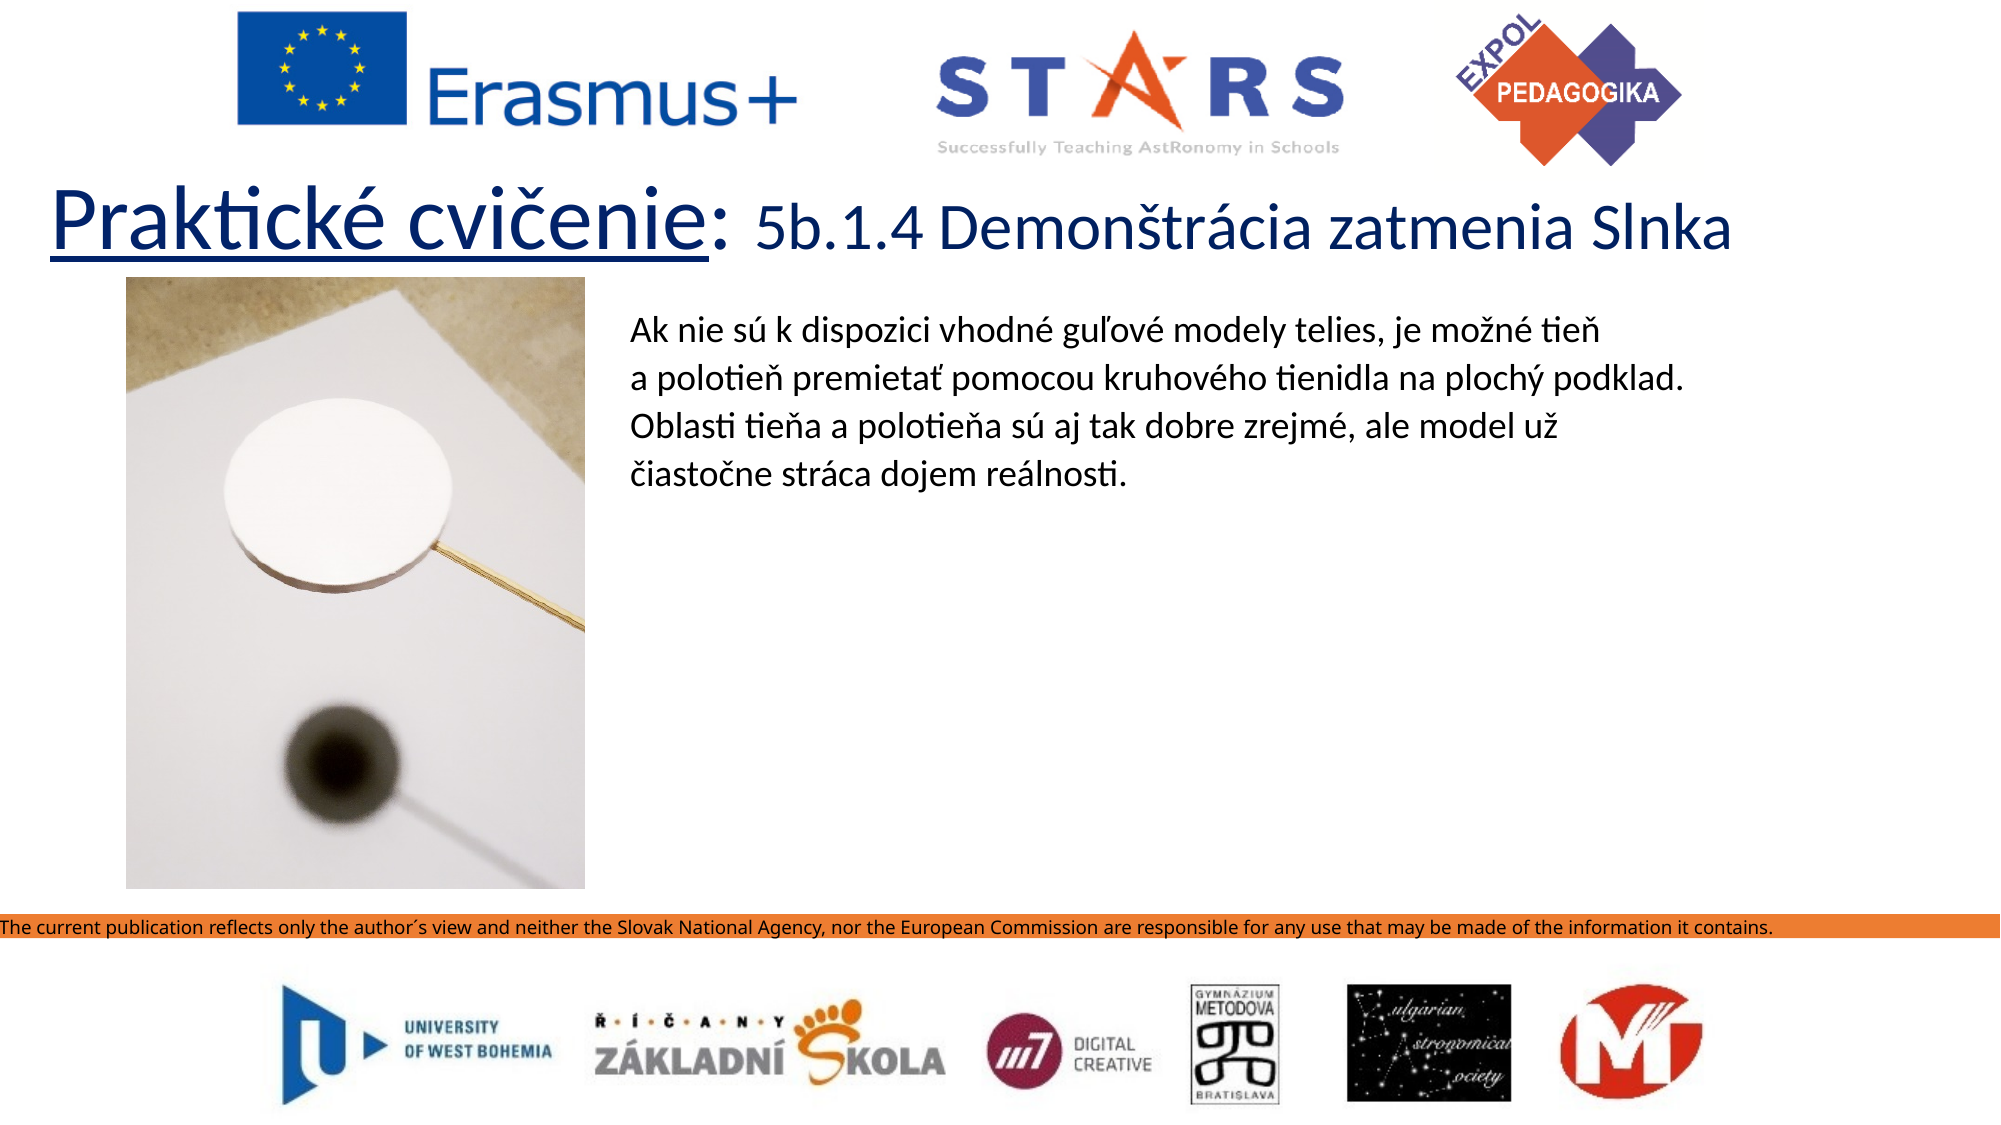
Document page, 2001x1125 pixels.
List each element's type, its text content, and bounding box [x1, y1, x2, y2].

text_box Ak nie sú k dispozici vhodné guľové modely telies, je možné tieň a polotieň premietať pomocou kruhového tienidla na plochý podklad. Oblasti tieňa a polotieňa sú aj tak dobre zrejmé, ale model už čiastočne stráca dojem reálnosti. [615, 294, 1722, 502]
picture [126, 276, 585, 889]
picture [260, 954, 1743, 1125]
text_box The current publication reflects only the author´s view and neither the Slovak National Agency, nor the European Commission are responsible for any use that may be made of the information it contains. [0, 914, 2000, 939]
picture [205, 0, 1795, 181]
text_box Praktické cvičenie: 5b.1.4 Demonštrácia zatmenia Slnka [42, 151, 1960, 276]
